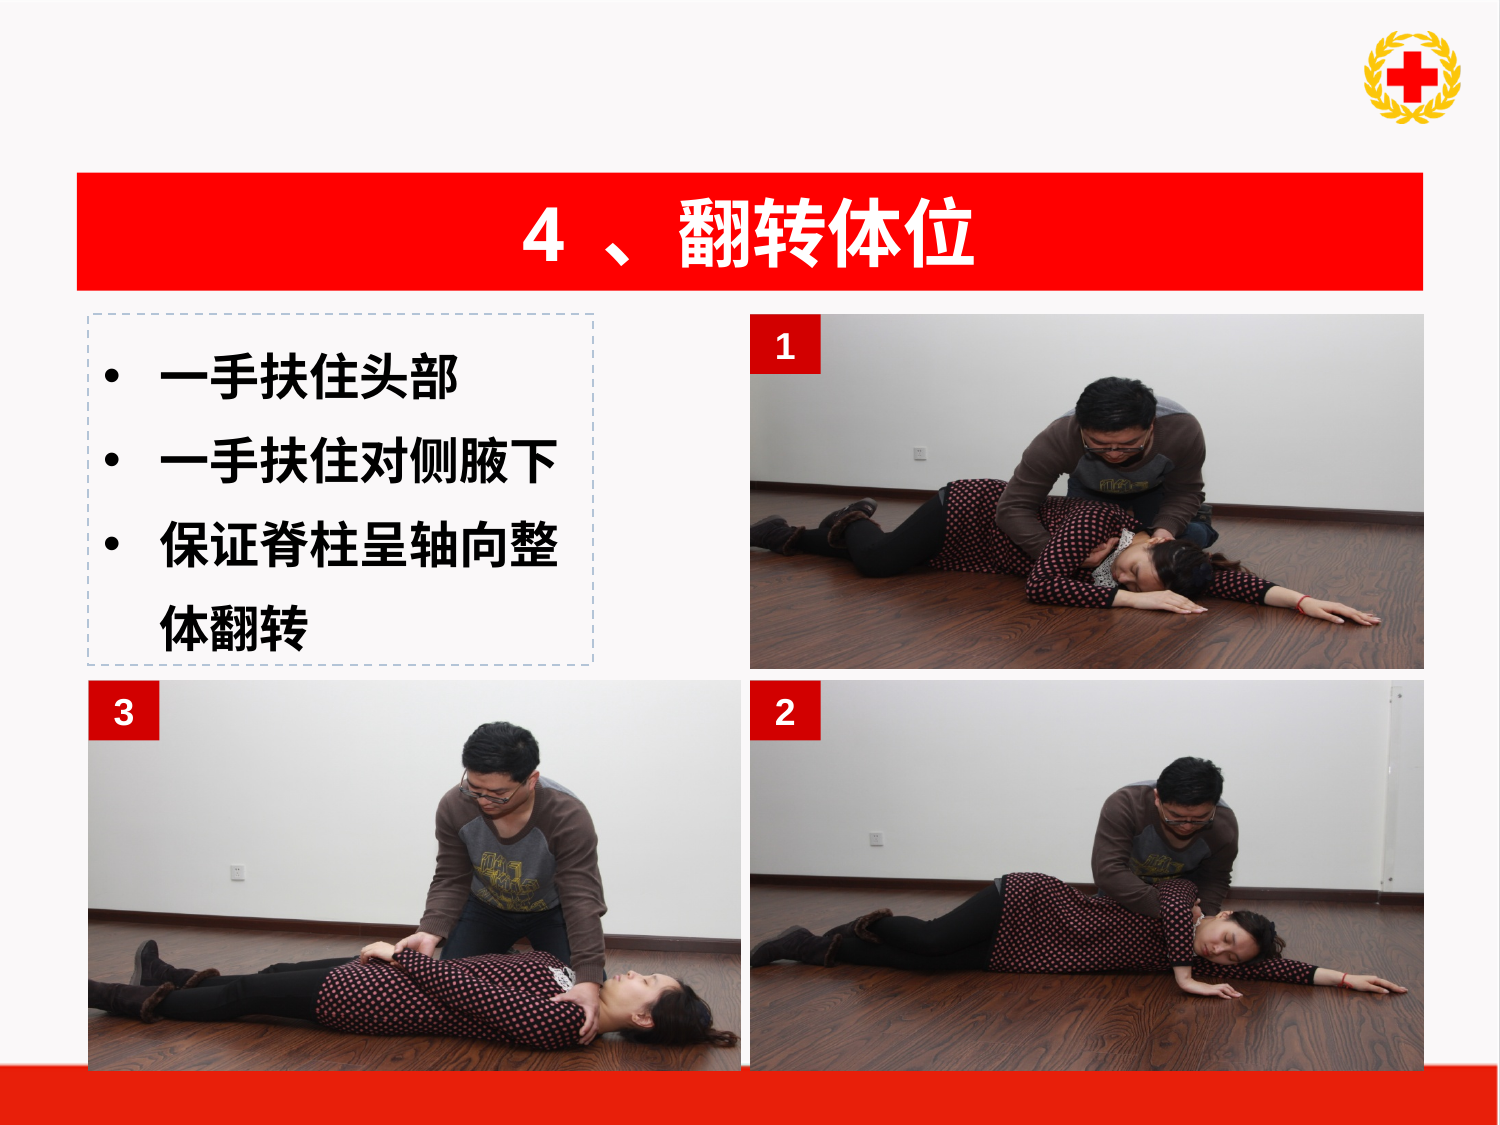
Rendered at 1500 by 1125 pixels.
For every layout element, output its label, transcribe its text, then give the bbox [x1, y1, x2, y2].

picture [0, 0, 1500, 1125]
text_box 一手扶住头部 一手扶住对侧腋下 保证脊柱呈轴向整体翻转 [88, 314, 593, 665]
text_box 4 、翻转体位 [76, 172, 1424, 291]
